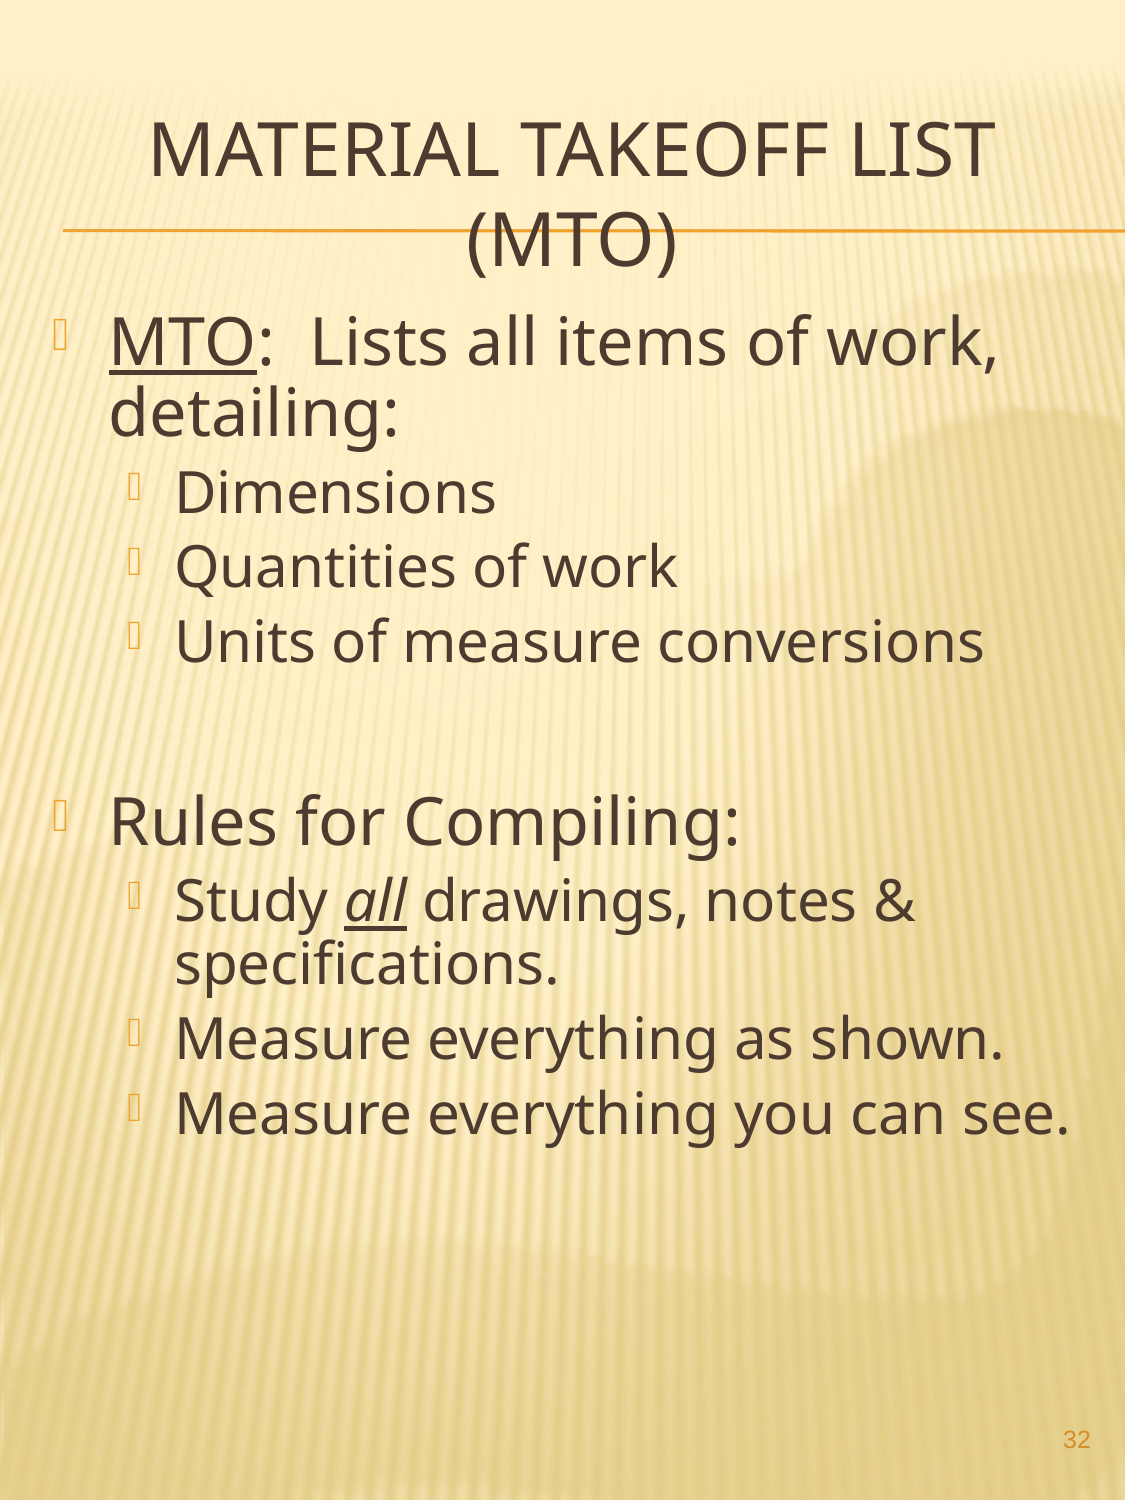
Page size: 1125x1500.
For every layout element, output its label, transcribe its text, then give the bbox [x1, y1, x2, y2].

list MTO: Lists all items of work, detailing: Dimensions Quantities of work Units of measure conversions Rules for Compiling: Study all drawings, notes & specifications. Measure everything as shown. Measure everything you can see. [37, 300, 1088, 1363]
title Material Takeoff List (MTO) [37, 99, 1107, 284]
slide_number 32 [1012, 1416, 1106, 1470]
